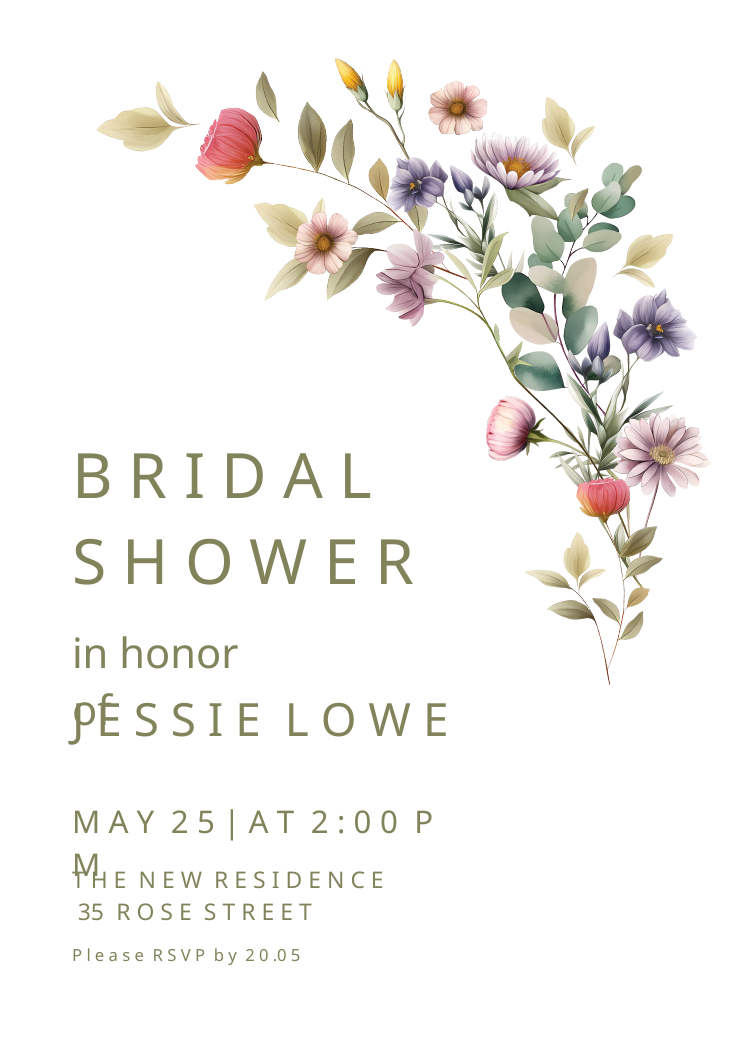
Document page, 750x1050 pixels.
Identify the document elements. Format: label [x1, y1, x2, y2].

text_box [71, 424, 465, 963]
picture [95, 57, 713, 686]
